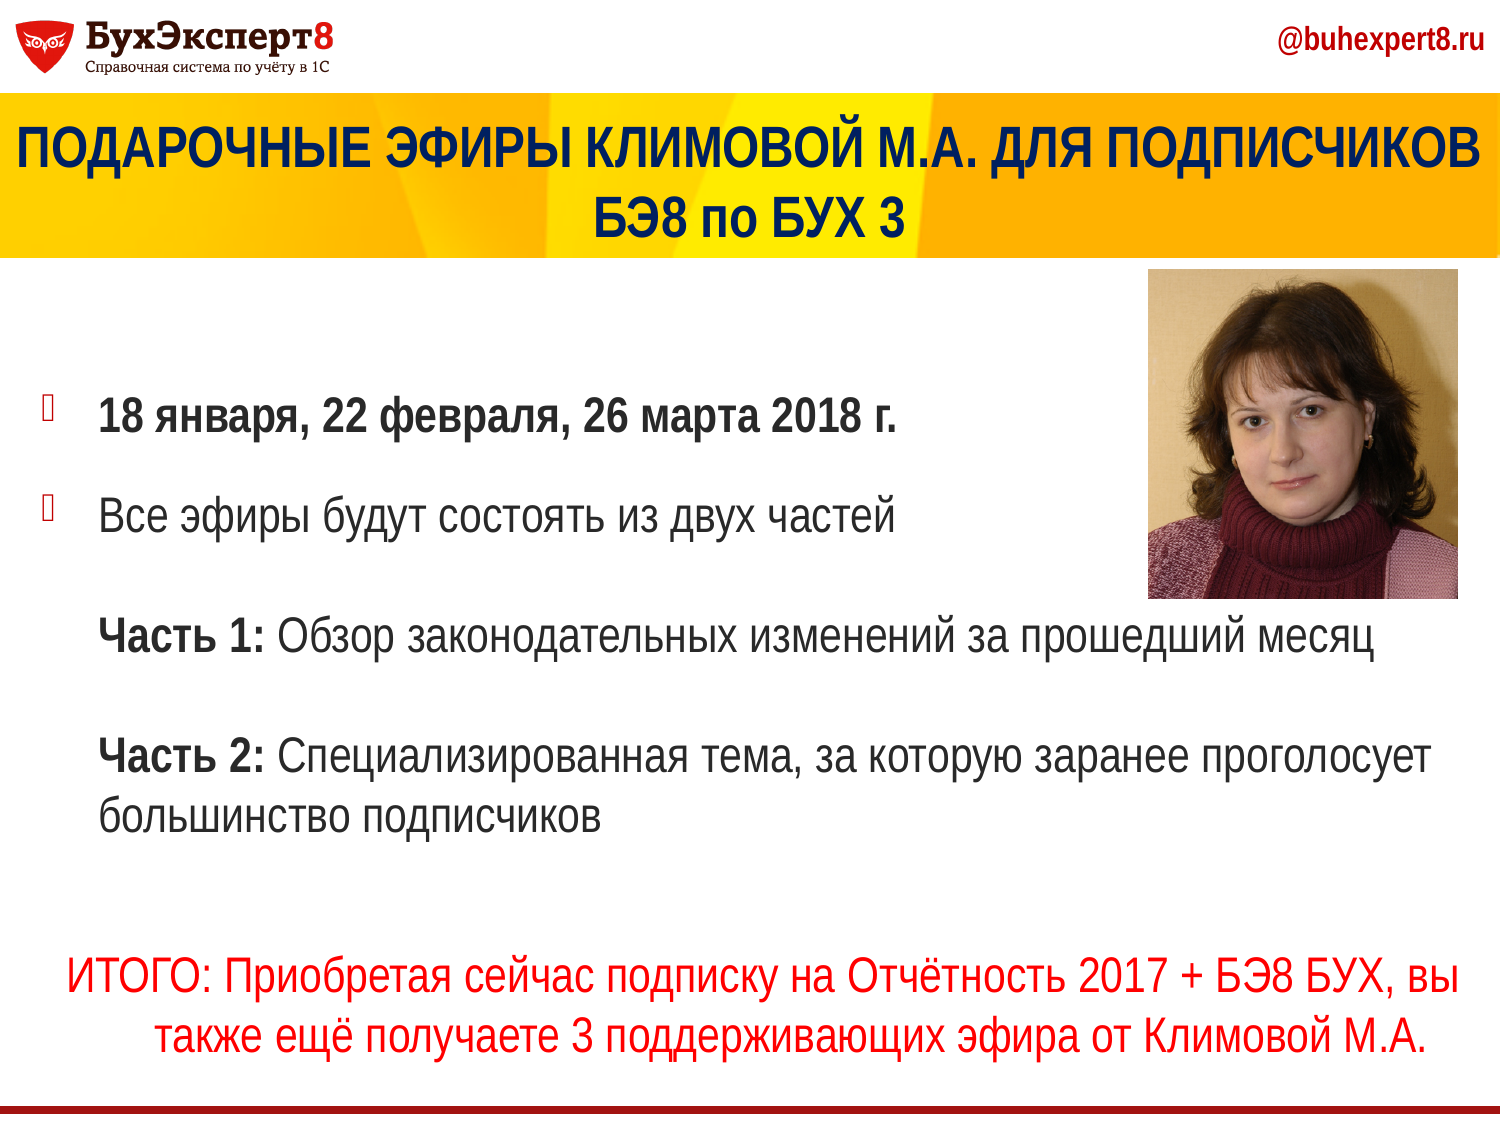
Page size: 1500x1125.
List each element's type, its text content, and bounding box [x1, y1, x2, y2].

picture [0, 93, 1500, 101]
picture [0, 1101, 1500, 1119]
text_box ПОДАРОЧНЫЕ ЭФИРЫ КЛИМОВОЙ М.А. ДЛЯ ПОДПИСЧИКОВ БЭ8 по БУХ 3 [0, 101, 1500, 257]
list 18 января, 22 февраля, 26 марта 2018 г. Все эфиры будут состоять из двух частей Часть 1: Обзор законодательных изменений за прошедший месяц Часть 2: Специализированная тема, за которую заранее проголосует большинство подписчиков ИТОГО: Приобретая сейчас подписку на Отчётность 2017 + БЭ8 БУХ, вы также ещё получаете 3 поддерживающих эфира от Климовой М.А. [0, 375, 1500, 950]
picture [1148, 269, 1458, 599]
picture [7, 11, 340, 82]
